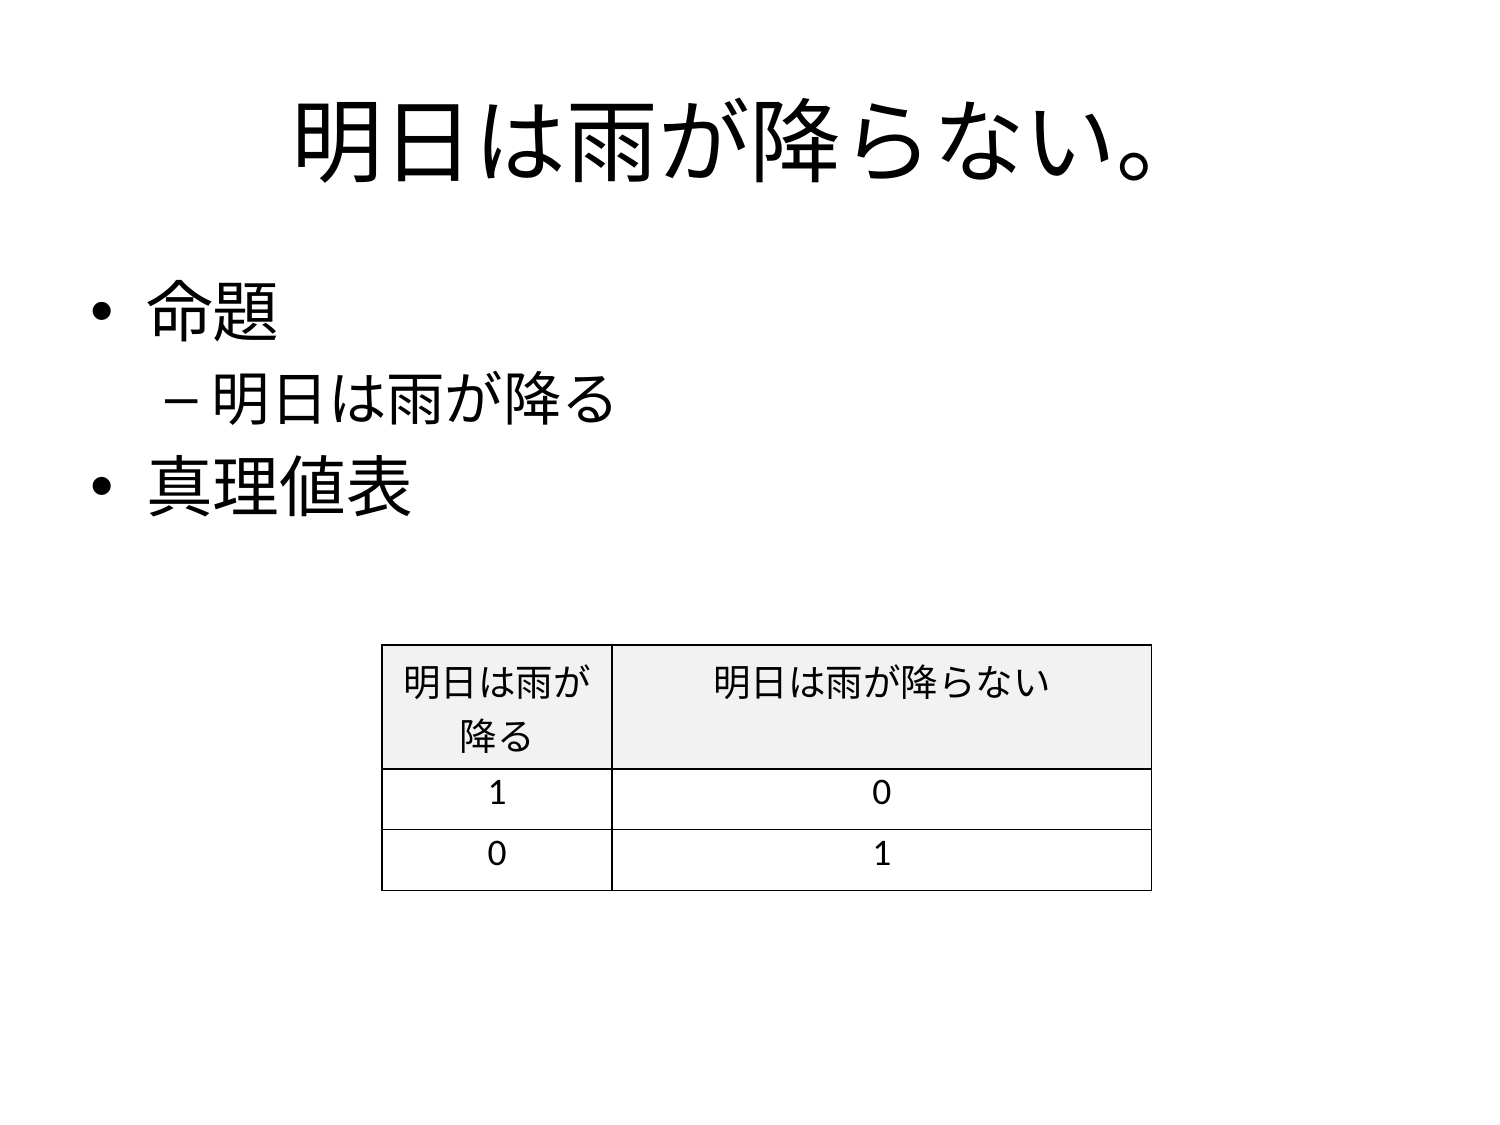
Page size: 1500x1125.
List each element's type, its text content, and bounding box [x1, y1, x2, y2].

table_header 明日は雨が降る [383, 646, 611, 768]
table_cell 1 [383, 770, 611, 829]
table_header 明日は雨が降らない [613, 646, 1151, 768]
table_cell 1 [613, 830, 1151, 890]
list 命題 明日は雨が降る 真理値表 [75, 262, 1425, 1005]
title 明日は雨が降らない。 [75, 45, 1425, 233]
table_cell 0 [383, 830, 611, 890]
table_cell 0 [613, 770, 1151, 829]
